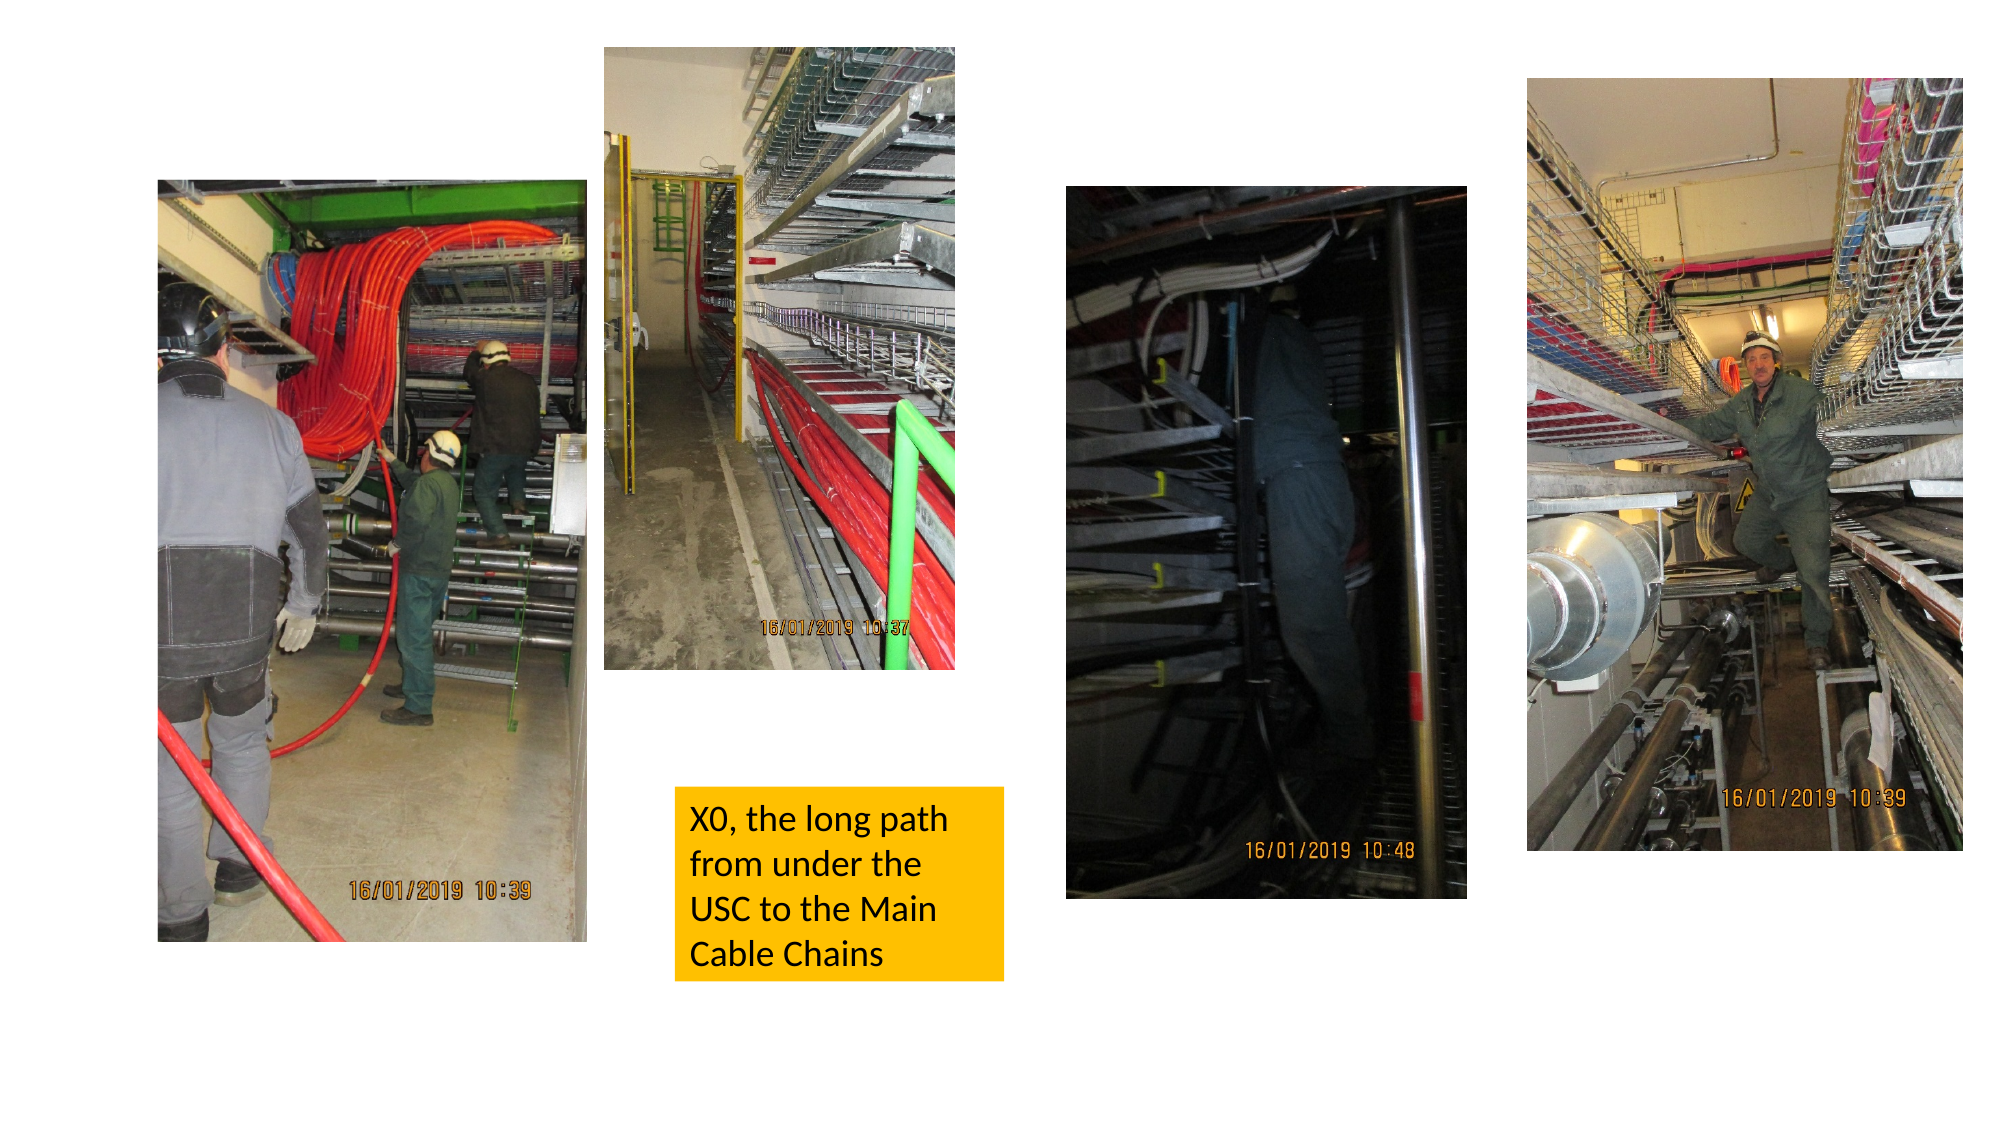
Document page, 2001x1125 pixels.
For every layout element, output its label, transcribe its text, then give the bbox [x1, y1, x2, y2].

picture [1066, 186, 1467, 899]
picture [1527, 78, 1963, 851]
picture [0, 47, 955, 942]
text_box X0, the long path from under the USC to the Main Cable Chains [674, 786, 1005, 982]
